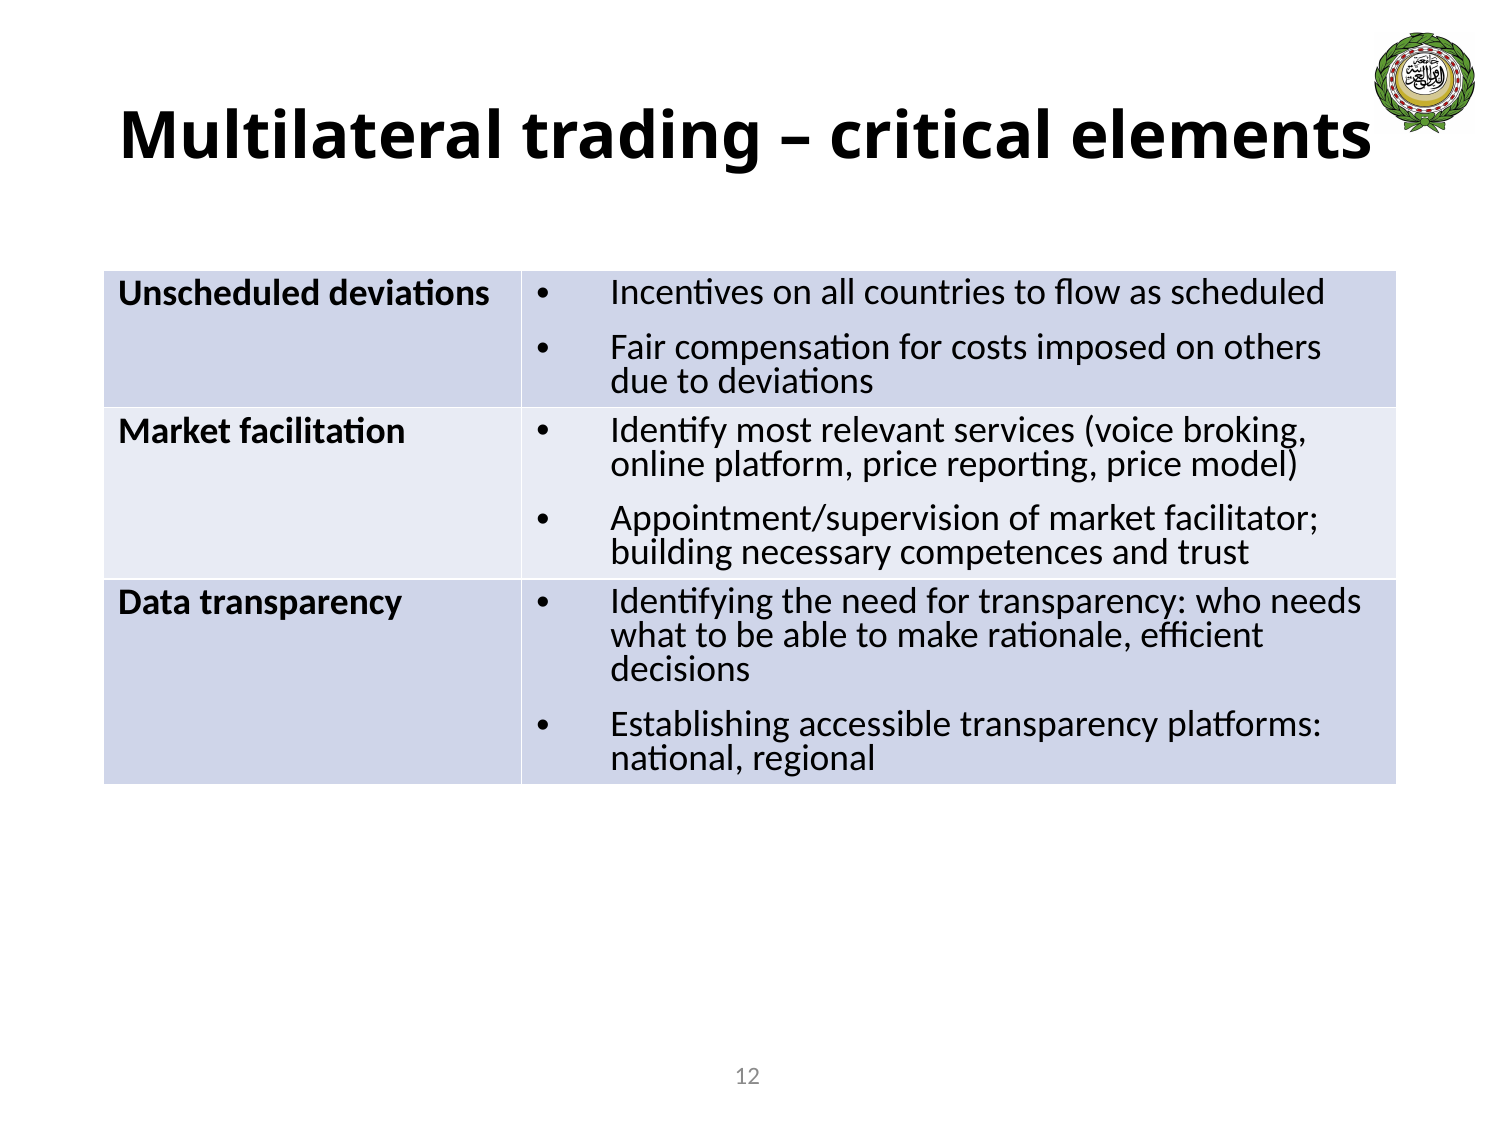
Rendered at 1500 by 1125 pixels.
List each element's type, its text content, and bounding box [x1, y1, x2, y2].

table_cell Market facilitation [104, 408, 521, 578]
table_cell Identify most relevant services (voice broking, online platform, price reporting, price model) Appointment/supervision of market facilitator; building necessary competences and trust [522, 408, 1396, 578]
table_header Unscheduled deviations [104, 271, 521, 407]
table_cell Data transparency [104, 580, 521, 784]
slide_number 12 [437, 1044, 776, 1105]
picture [1374, 32, 1475, 134]
table_header Incentives on all countries to flow as scheduled Fair compensation for costs imposed on others due to deviations [522, 271, 1396, 407]
title Multilateral trading – critical elements [103, 94, 1397, 249]
table_cell Identifying the need for transparency: who needs what to be able to make rationale, efficient decisions Establishing accessible transparency platforms: national, regional [522, 580, 1396, 784]
